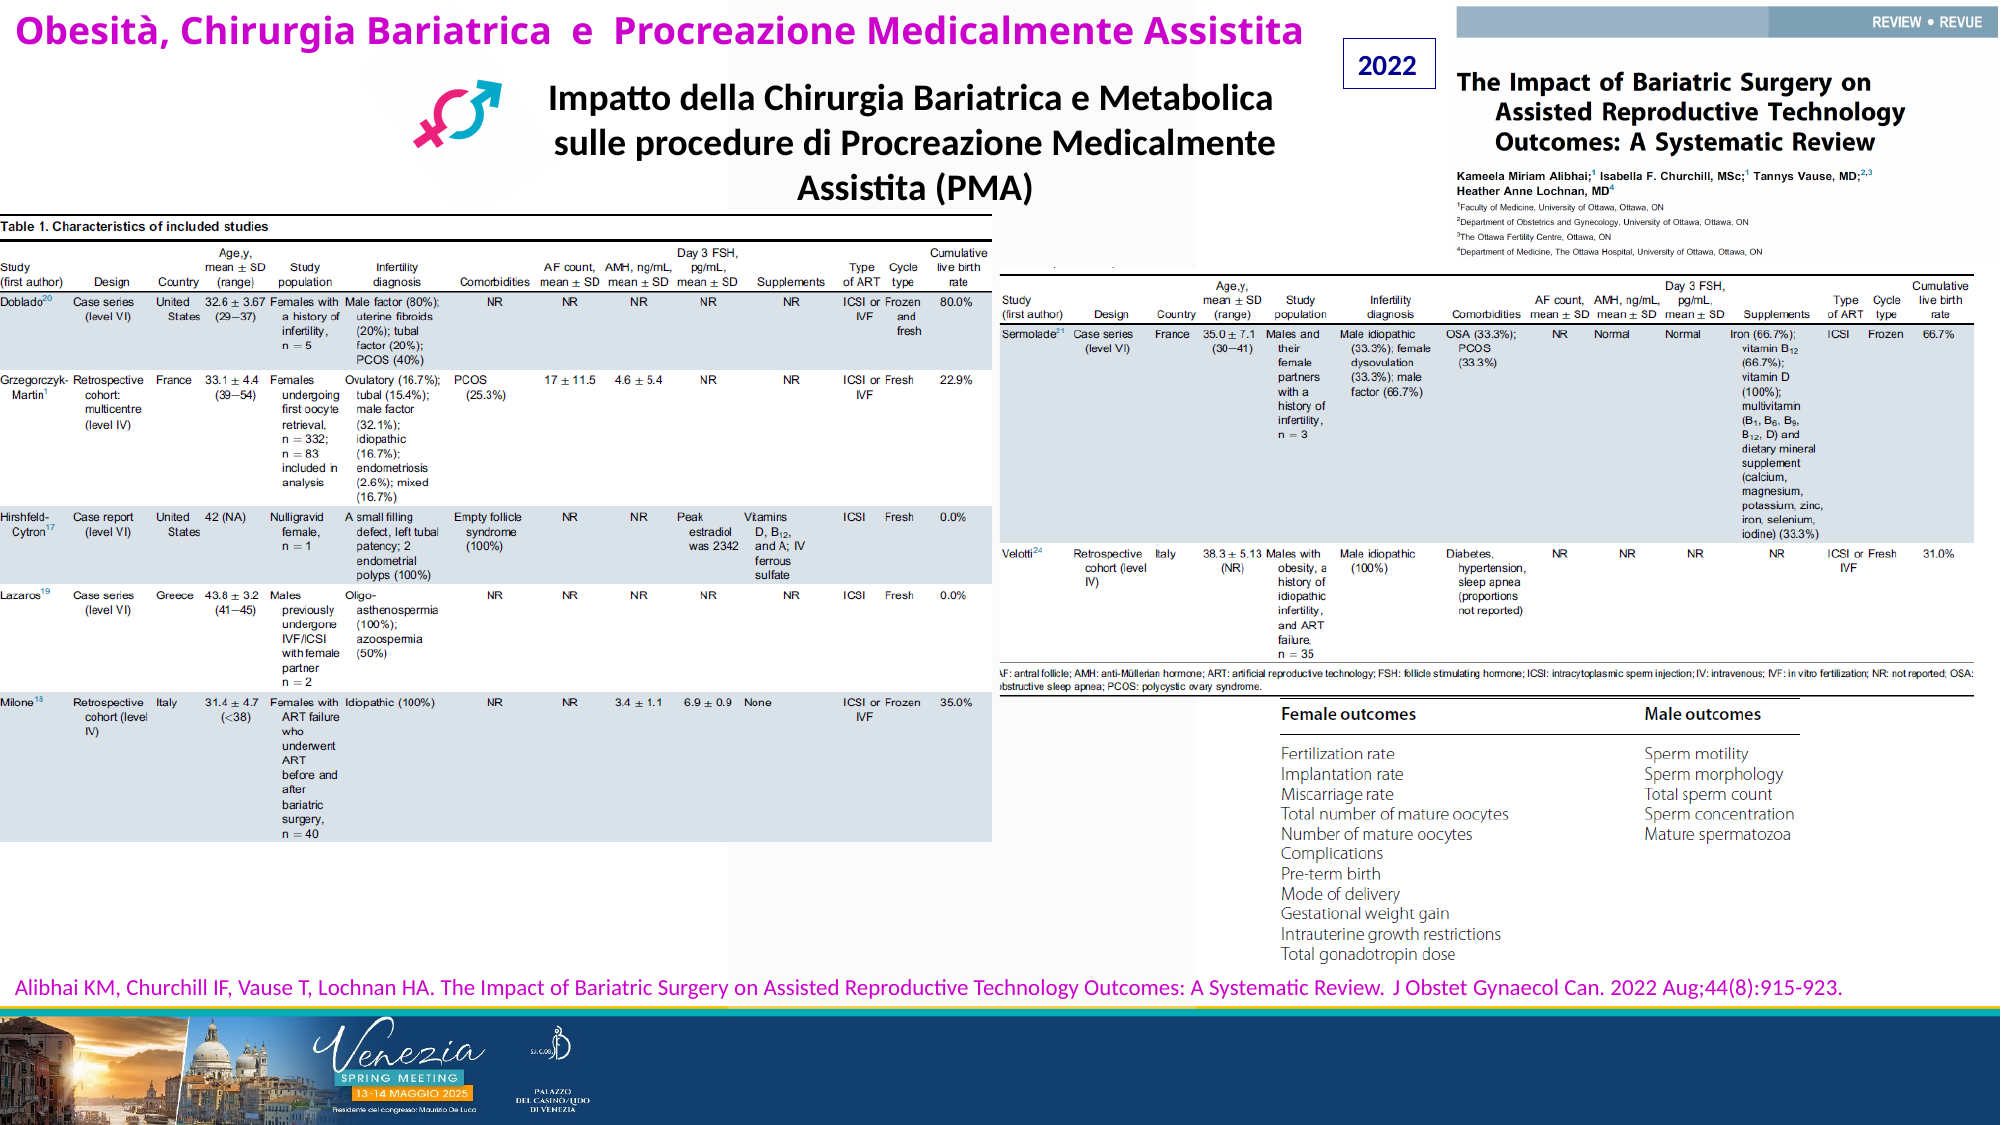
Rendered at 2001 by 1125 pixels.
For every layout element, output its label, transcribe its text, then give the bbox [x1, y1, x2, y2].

text_box Alibhai KM, Churchill IF, Vause T, Lochnan HA. The Impact of Bariatric Surgery on Assisted Reproductive Technology Outcomes: A Systematic Review. J Obstet Gynaecol Can. 2022 Aug;44(8):915-923. [0, 962, 2000, 1007]
picture [1449, 0, 2000, 260]
picture [999, 267, 1975, 971]
text_box Impatto della Chirurgia Bariatrica e Metabolica sulle procedure di Procreazione Medicalmente Assistita (PMA) [501, 65, 1330, 216]
picture [0, 1017, 609, 1125]
text_box 2022 [1343, 38, 1436, 89]
text_box Obesità, Chirurgia Bariatrica e Procreazione Medicalmente Assistita [0, 0, 1447, 60]
picture [0, 53, 993, 842]
